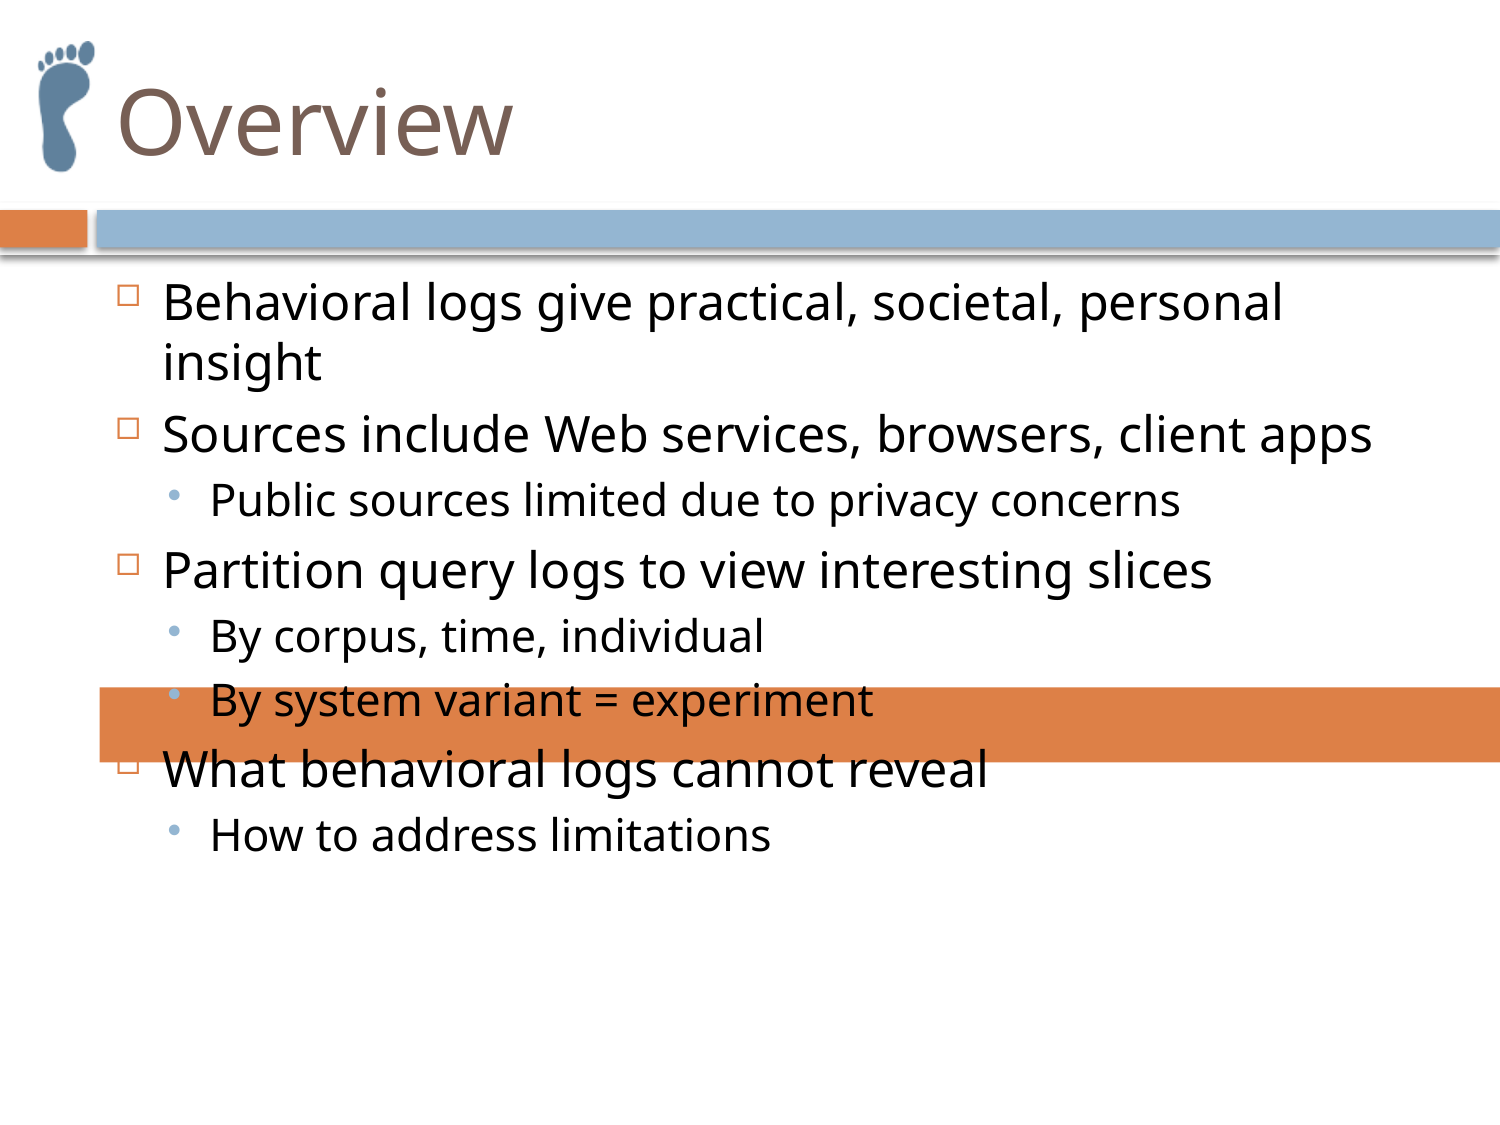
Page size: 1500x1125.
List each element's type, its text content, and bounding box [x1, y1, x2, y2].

list Behavioral logs give practical, societal, personal insight Sources include Web services, browsers, client apps Public sources limited due to privacy concerns Partition query logs to view interesting slices By corpus, time, individual By system variant = experiment What behavioral logs cannot reveal How to address limitations [100, 262, 1438, 875]
text_box [1438, 686, 1500, 764]
title Overview [100, 37, 1438, 200]
picture [37, 41, 113, 188]
